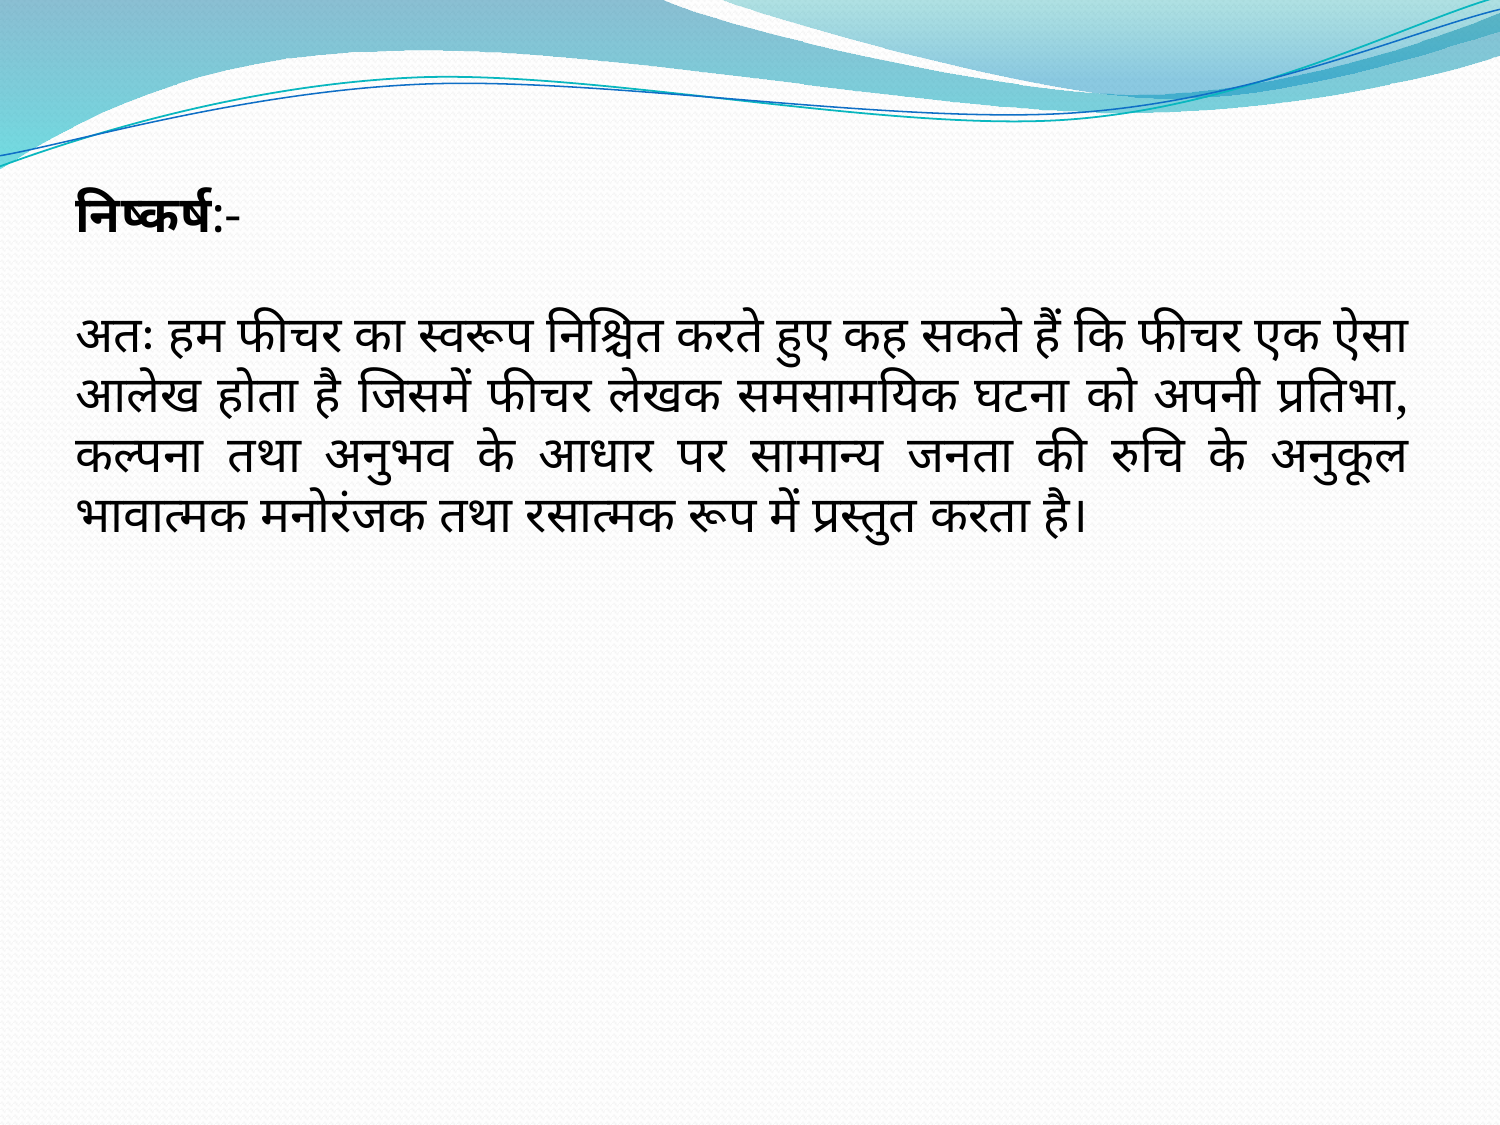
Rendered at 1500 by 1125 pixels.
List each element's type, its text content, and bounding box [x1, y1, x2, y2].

text_box निष्कर्ष:- अतः हम फीचर का स्वरूप निश्चित करते हुए कह सकते हैं कि फीचर एक ऐसा आलेख होता है जिसमें फीचर लेखक समसामयिक घटना को अपनी प्रतिभा, कल्पना तथा अनुभव के आधार पर सामान्य जनता की रुचि के अनुकूल भावात्मक मनोरंजक तथा रसात्मक रूप में प्रस्तुत करता है। [60, 174, 1423, 550]
